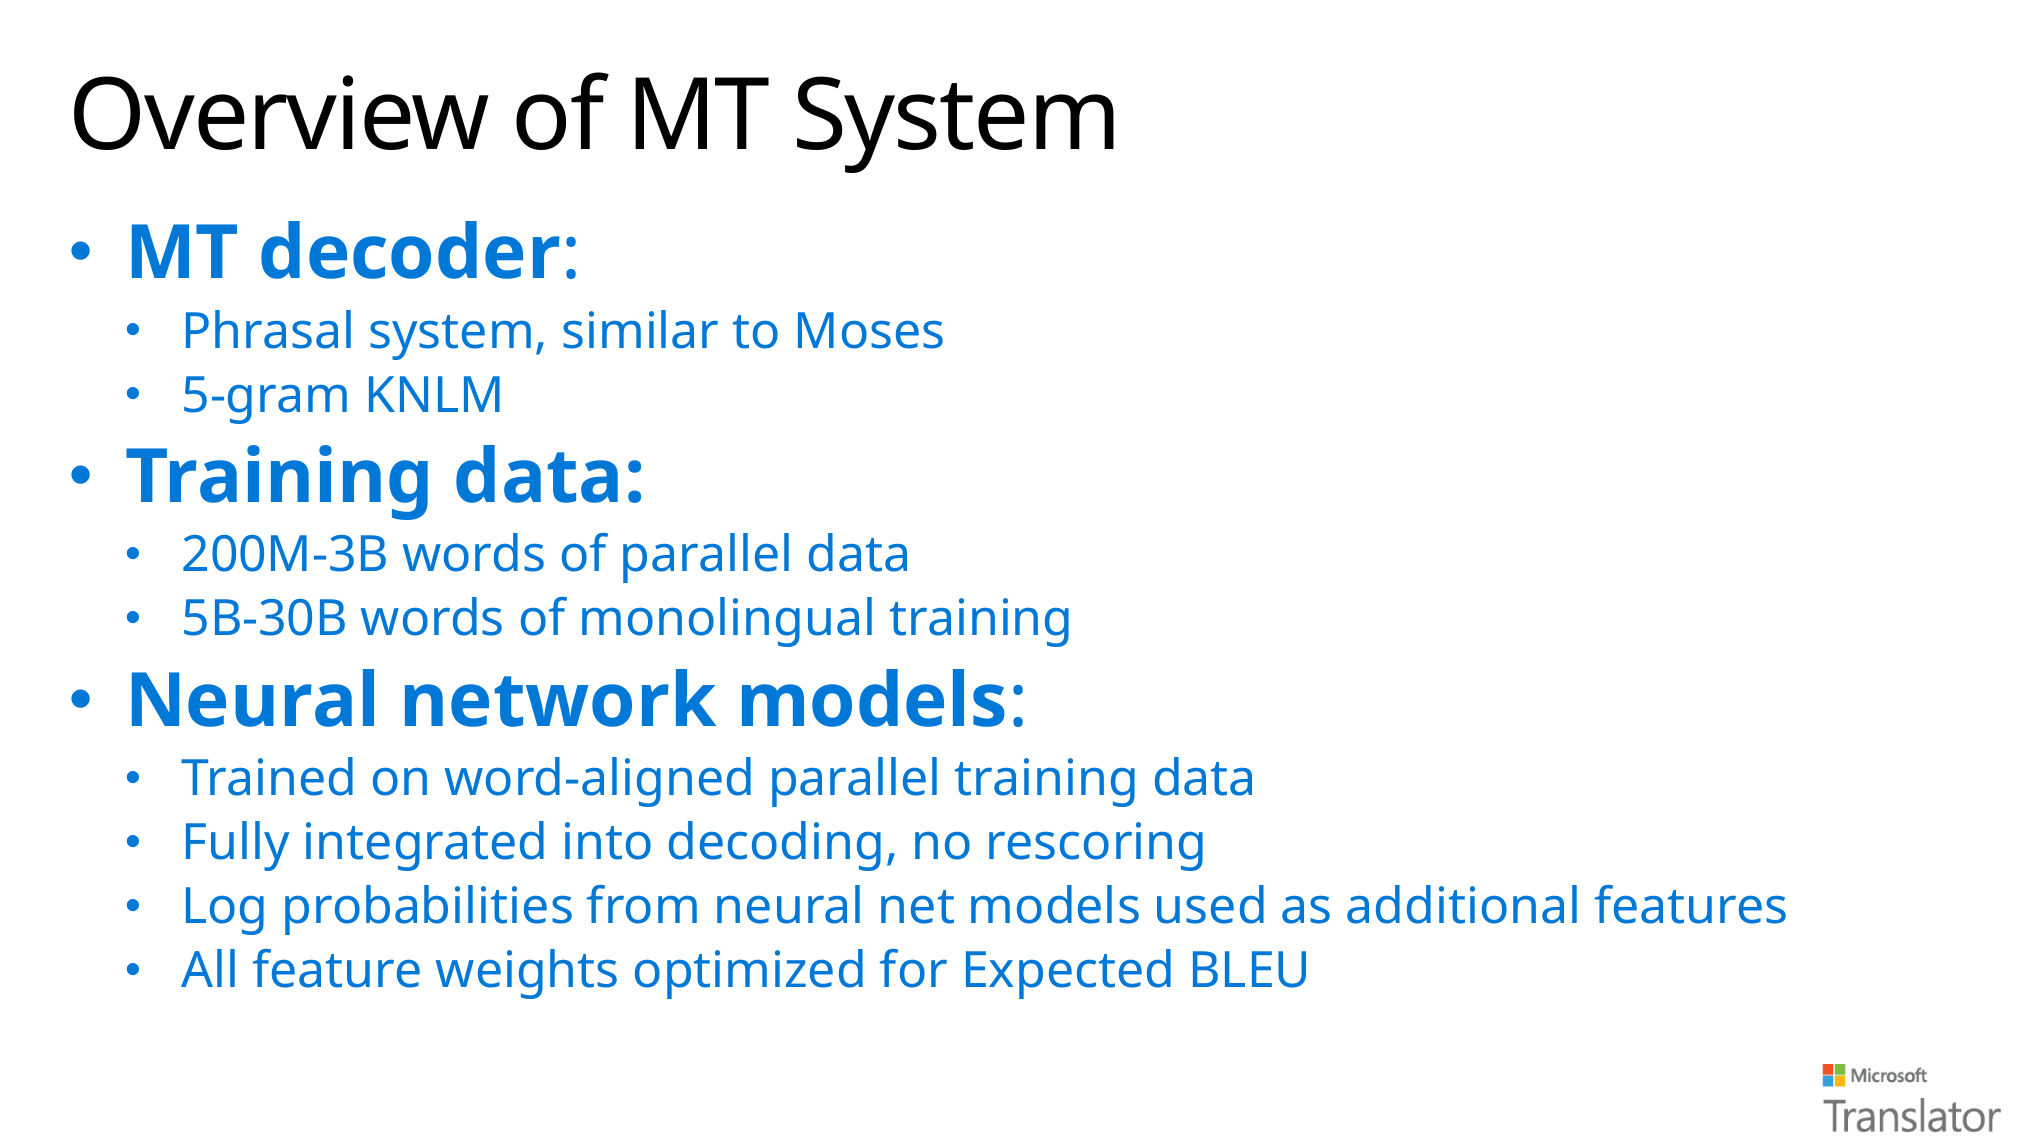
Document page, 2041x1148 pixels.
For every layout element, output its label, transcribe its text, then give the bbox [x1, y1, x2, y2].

picture [1822, 1064, 2001, 1133]
title Overview of MT System [45, 48, 1996, 198]
list MT decoder: Phrasal system, similar to Moses 5-gram KNLM Training data: 200M-3B words of parallel data 5B-30B words of monolingual training Neural network models: Trained on word-aligned parallel training data Fully integrated into decoding, no rescoring Log probabilities from neural net models used as additional features All feature weights optimized for Expected BLEU [45, 198, 1996, 1045]
